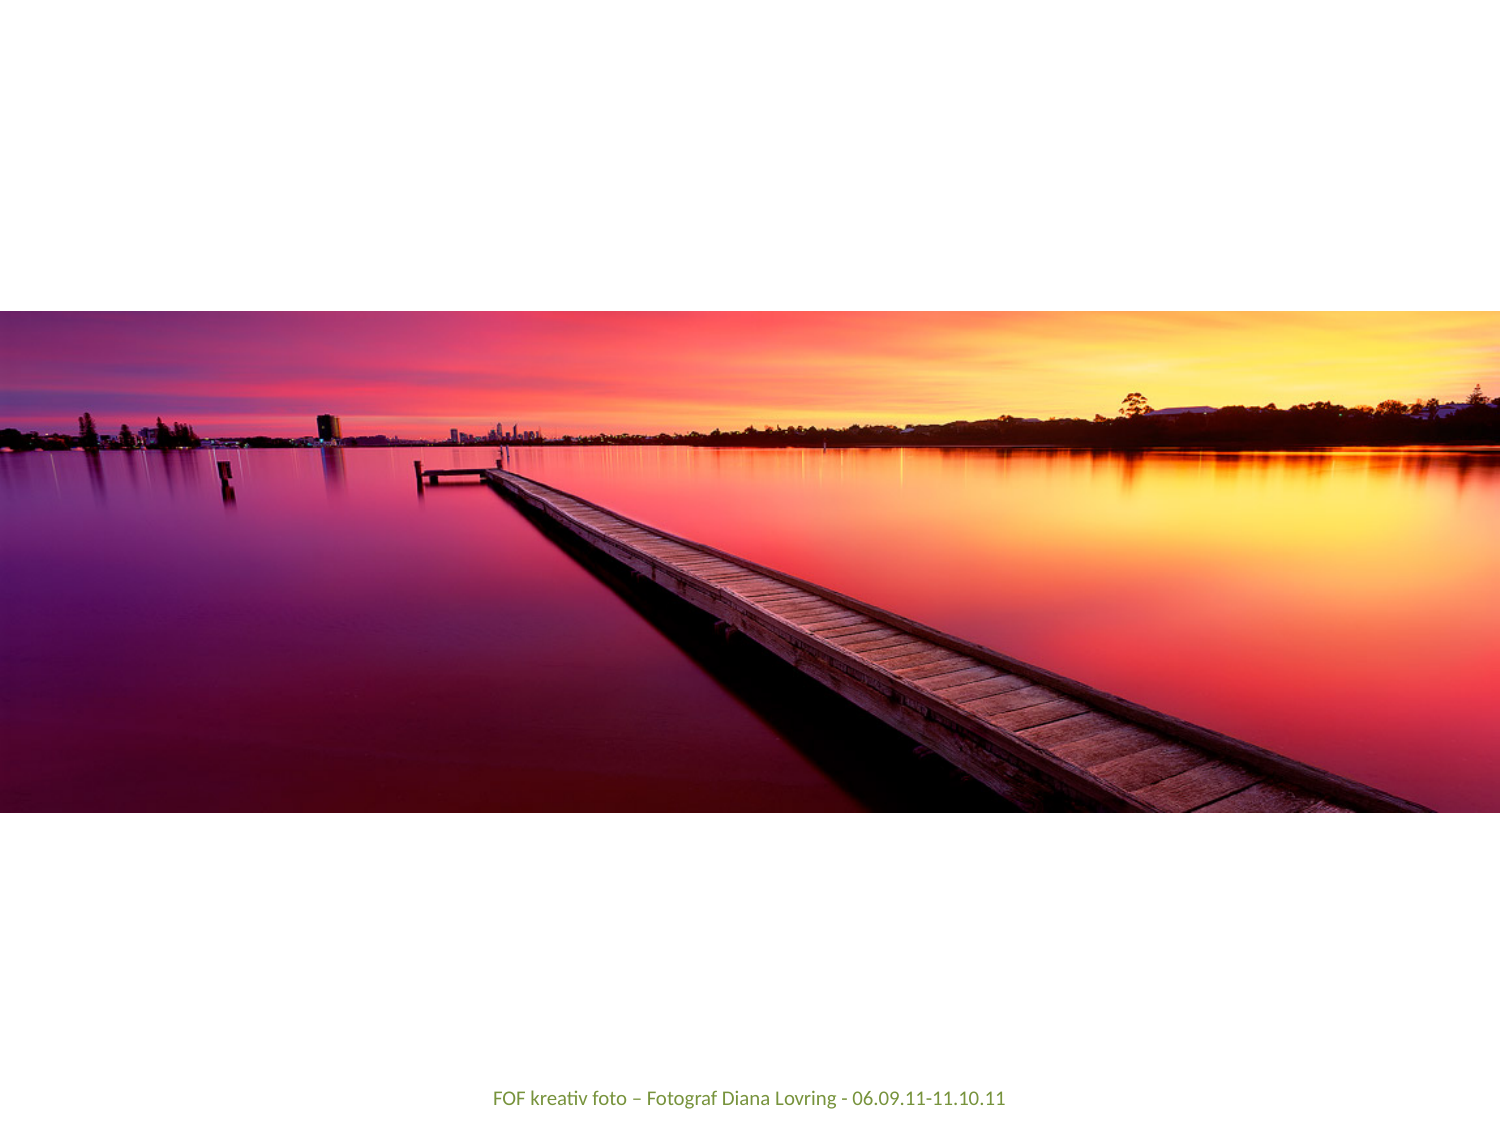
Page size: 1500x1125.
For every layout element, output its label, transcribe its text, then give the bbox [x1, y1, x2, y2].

text_box FOF kreativ foto – Fotograf Diana Lovring - 06.09.11-11.10.11 [112, 1077, 1388, 1125]
picture [0, 311, 1500, 814]
